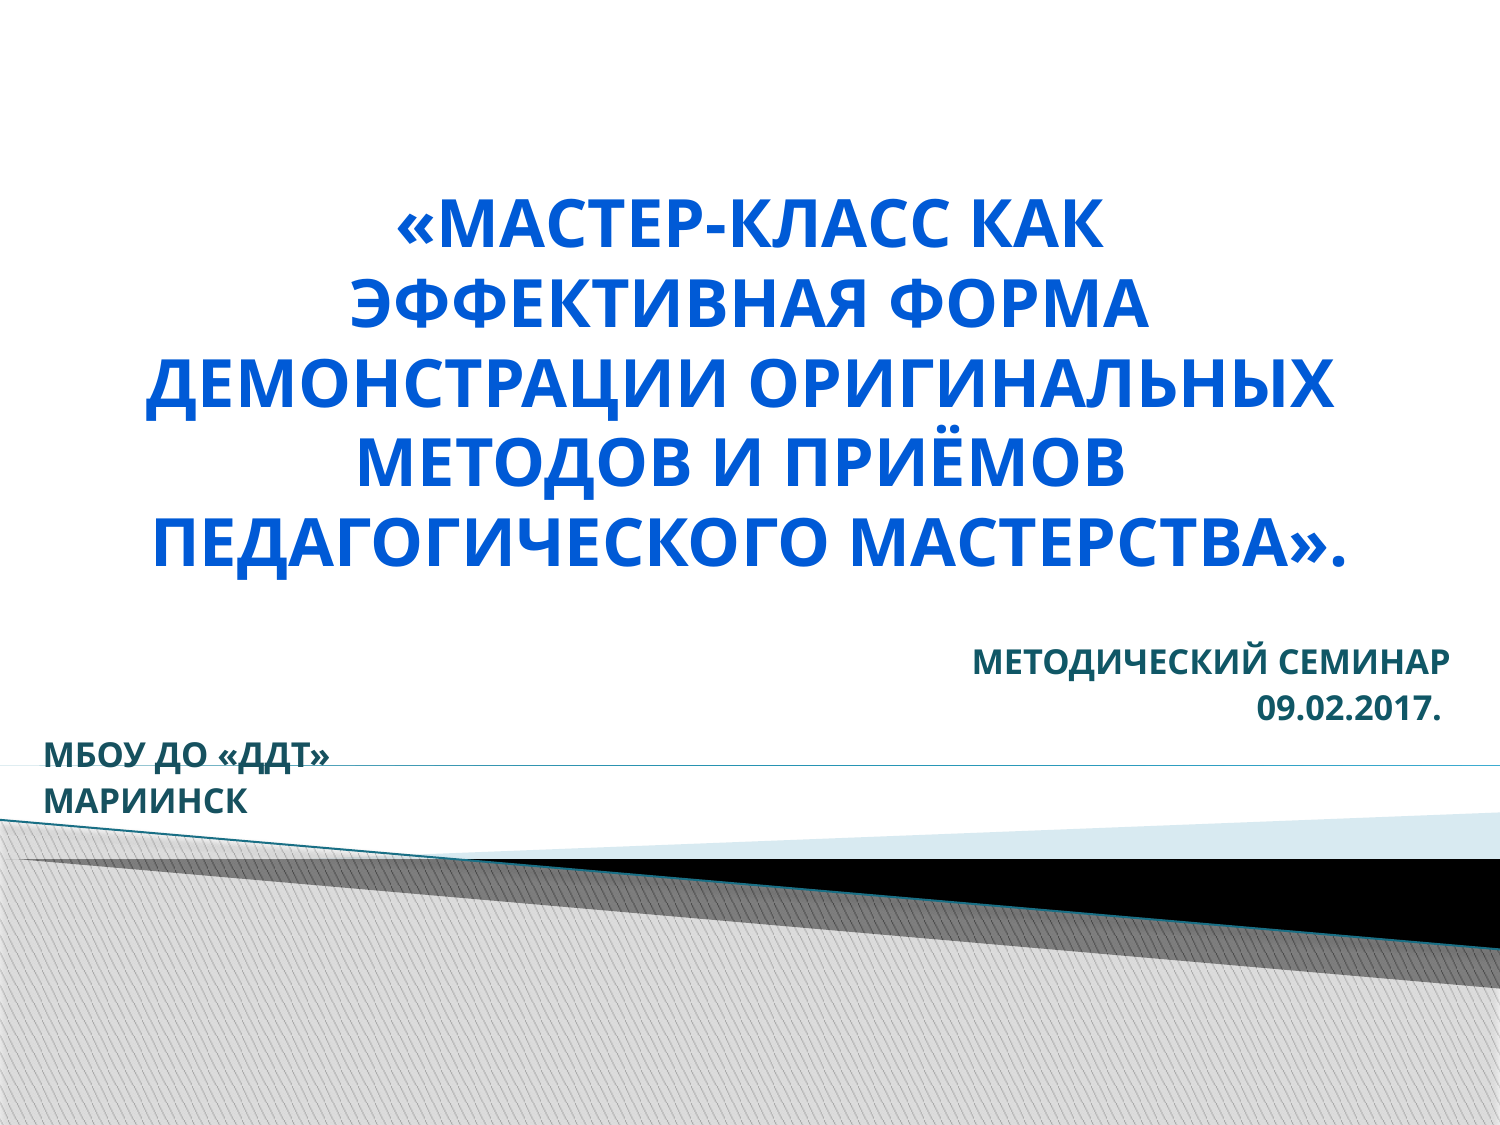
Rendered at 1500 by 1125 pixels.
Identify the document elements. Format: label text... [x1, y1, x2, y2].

picture [5, 859, 1500, 989]
subtitle Методический семинар 09.02.2017. МБОУ ДО «ДДТ» МАРИИНСК [35, 632, 1465, 830]
title «Мастер-класс как эффективная форма демонстрации оригинальных методов и приёмов педагогического мастерства». [112, 287, 1388, 588]
